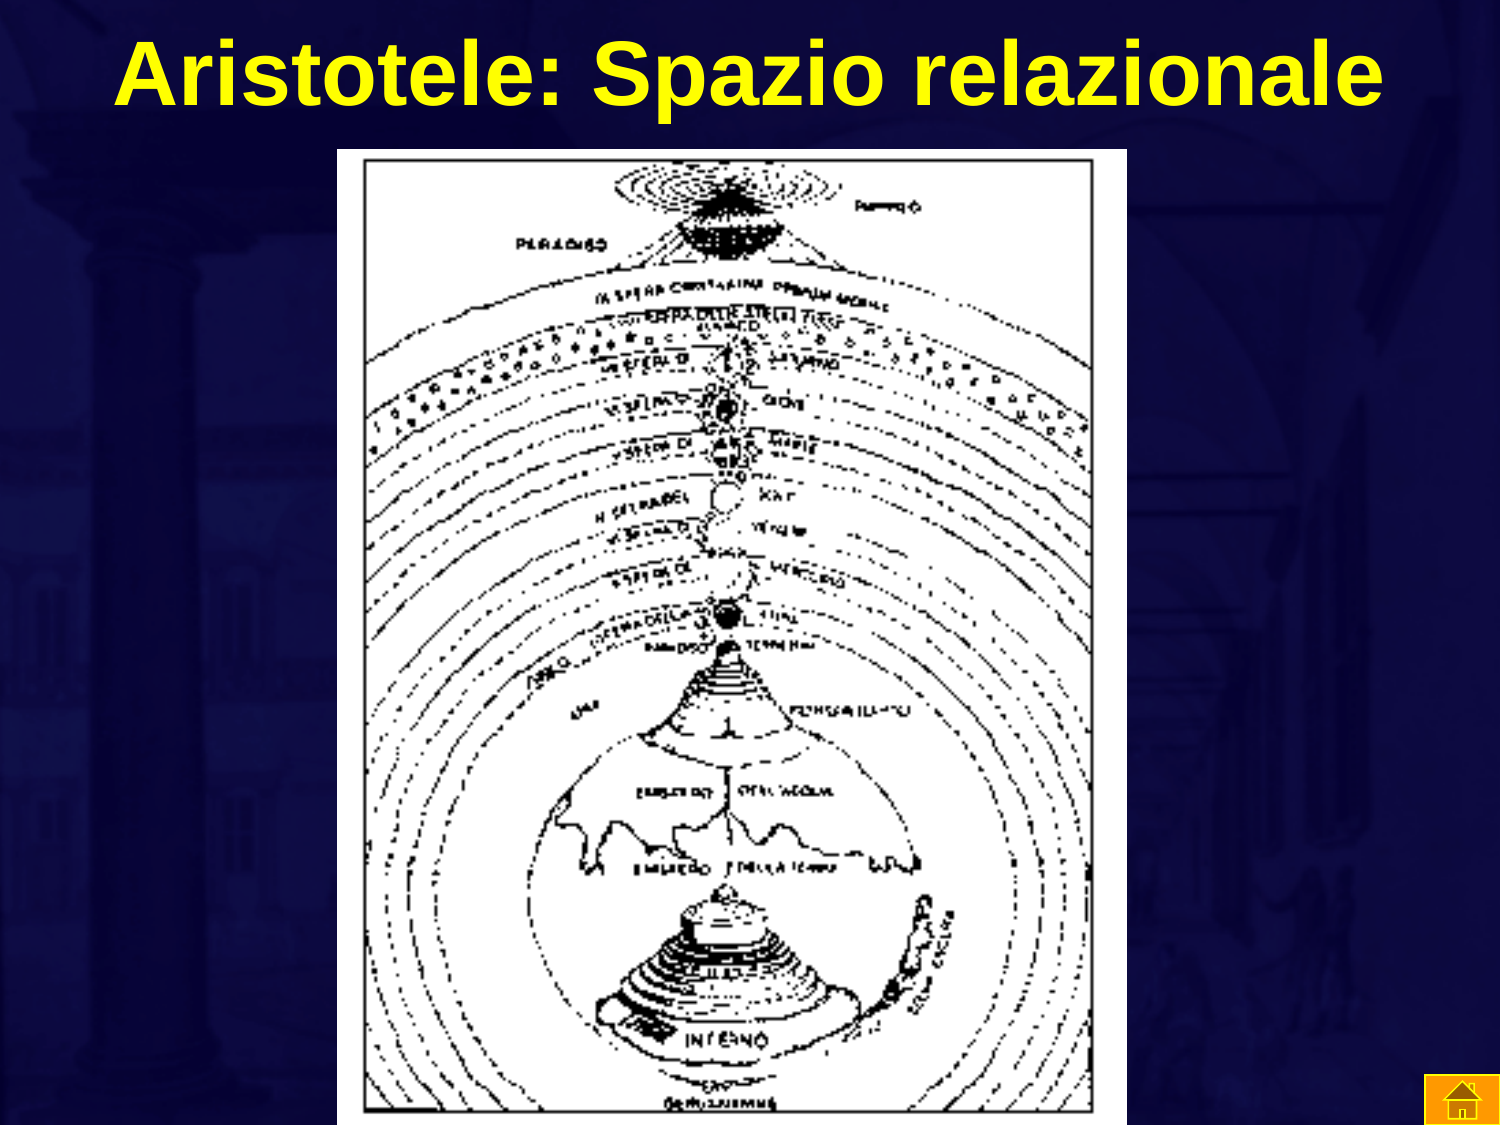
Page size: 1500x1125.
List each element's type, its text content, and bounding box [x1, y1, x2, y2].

picture [0, 138, 1500, 1125]
title Aristotele: Spazio relazionale [0, 0, 1500, 138]
